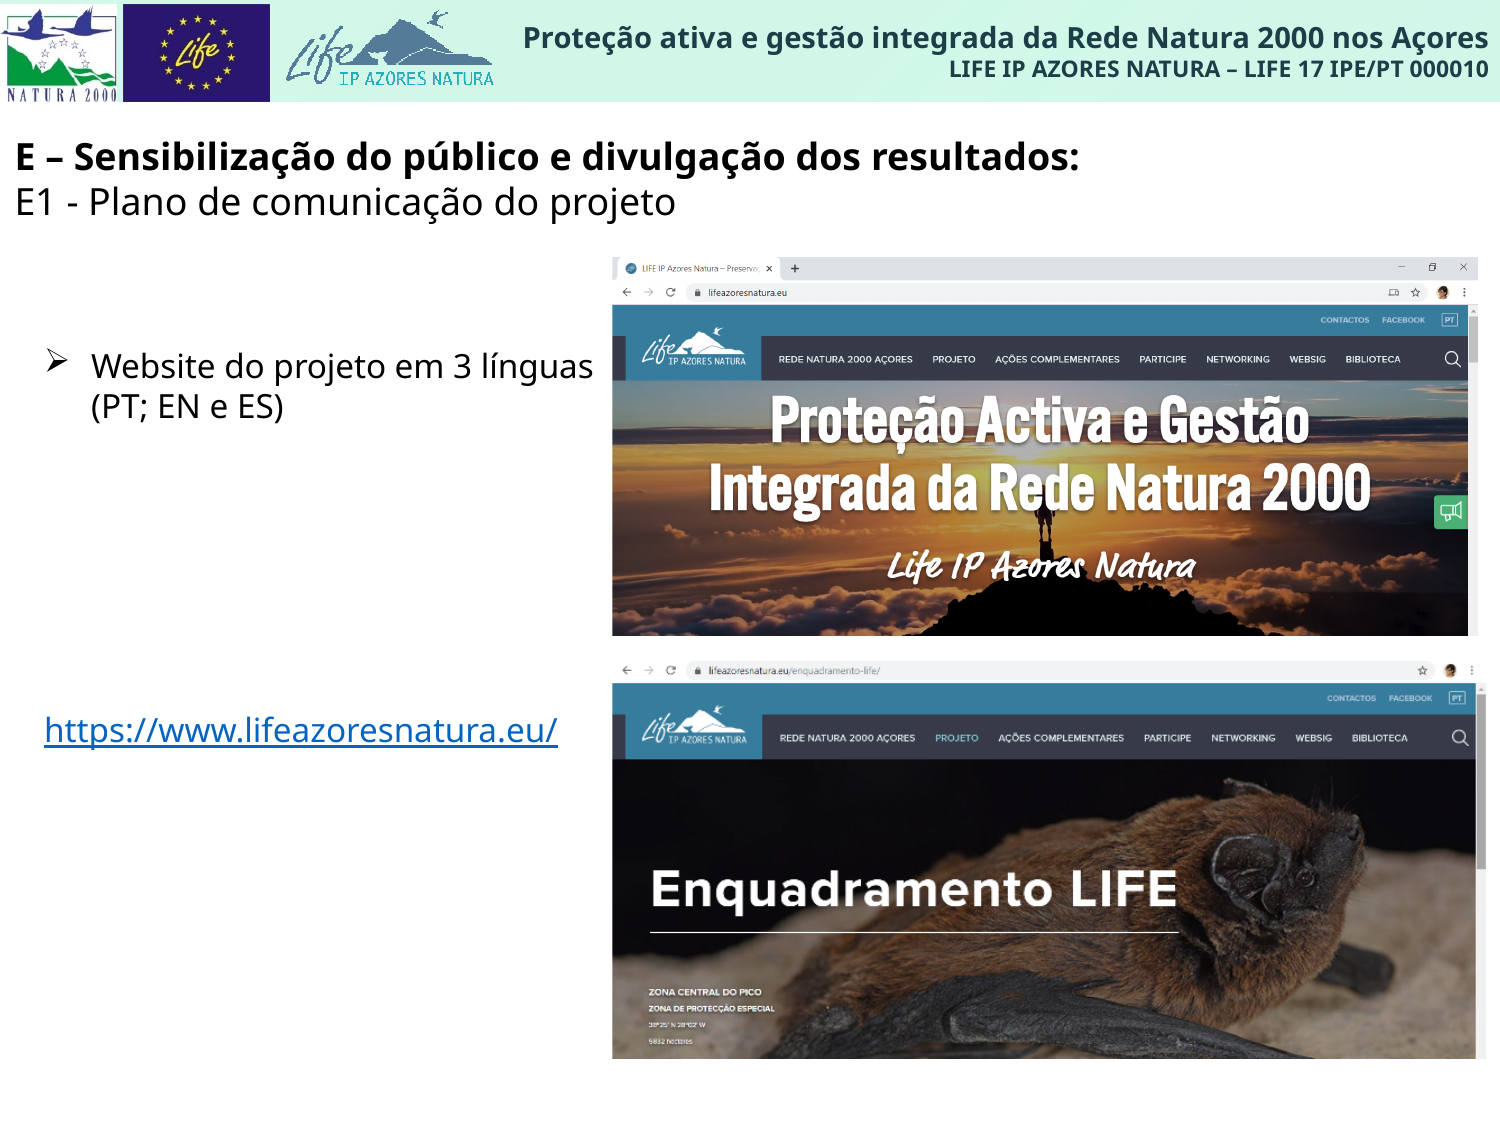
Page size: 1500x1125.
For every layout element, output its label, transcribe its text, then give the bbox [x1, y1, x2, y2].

picture [253, 0, 526, 185]
picture [612, 661, 1487, 1059]
text_box E – Sensibilização do público e divulgação dos resultados: E1 - Plano de comunicação do projeto [0, 125, 1500, 231]
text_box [0, 0, 253, 102]
text_box Website do projeto em 3 línguas (PT; EN e ES) https://www.lifeazoresnatura.eu/ [29, 302, 613, 848]
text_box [526, 0, 1500, 102]
picture [612, 257, 1479, 636]
